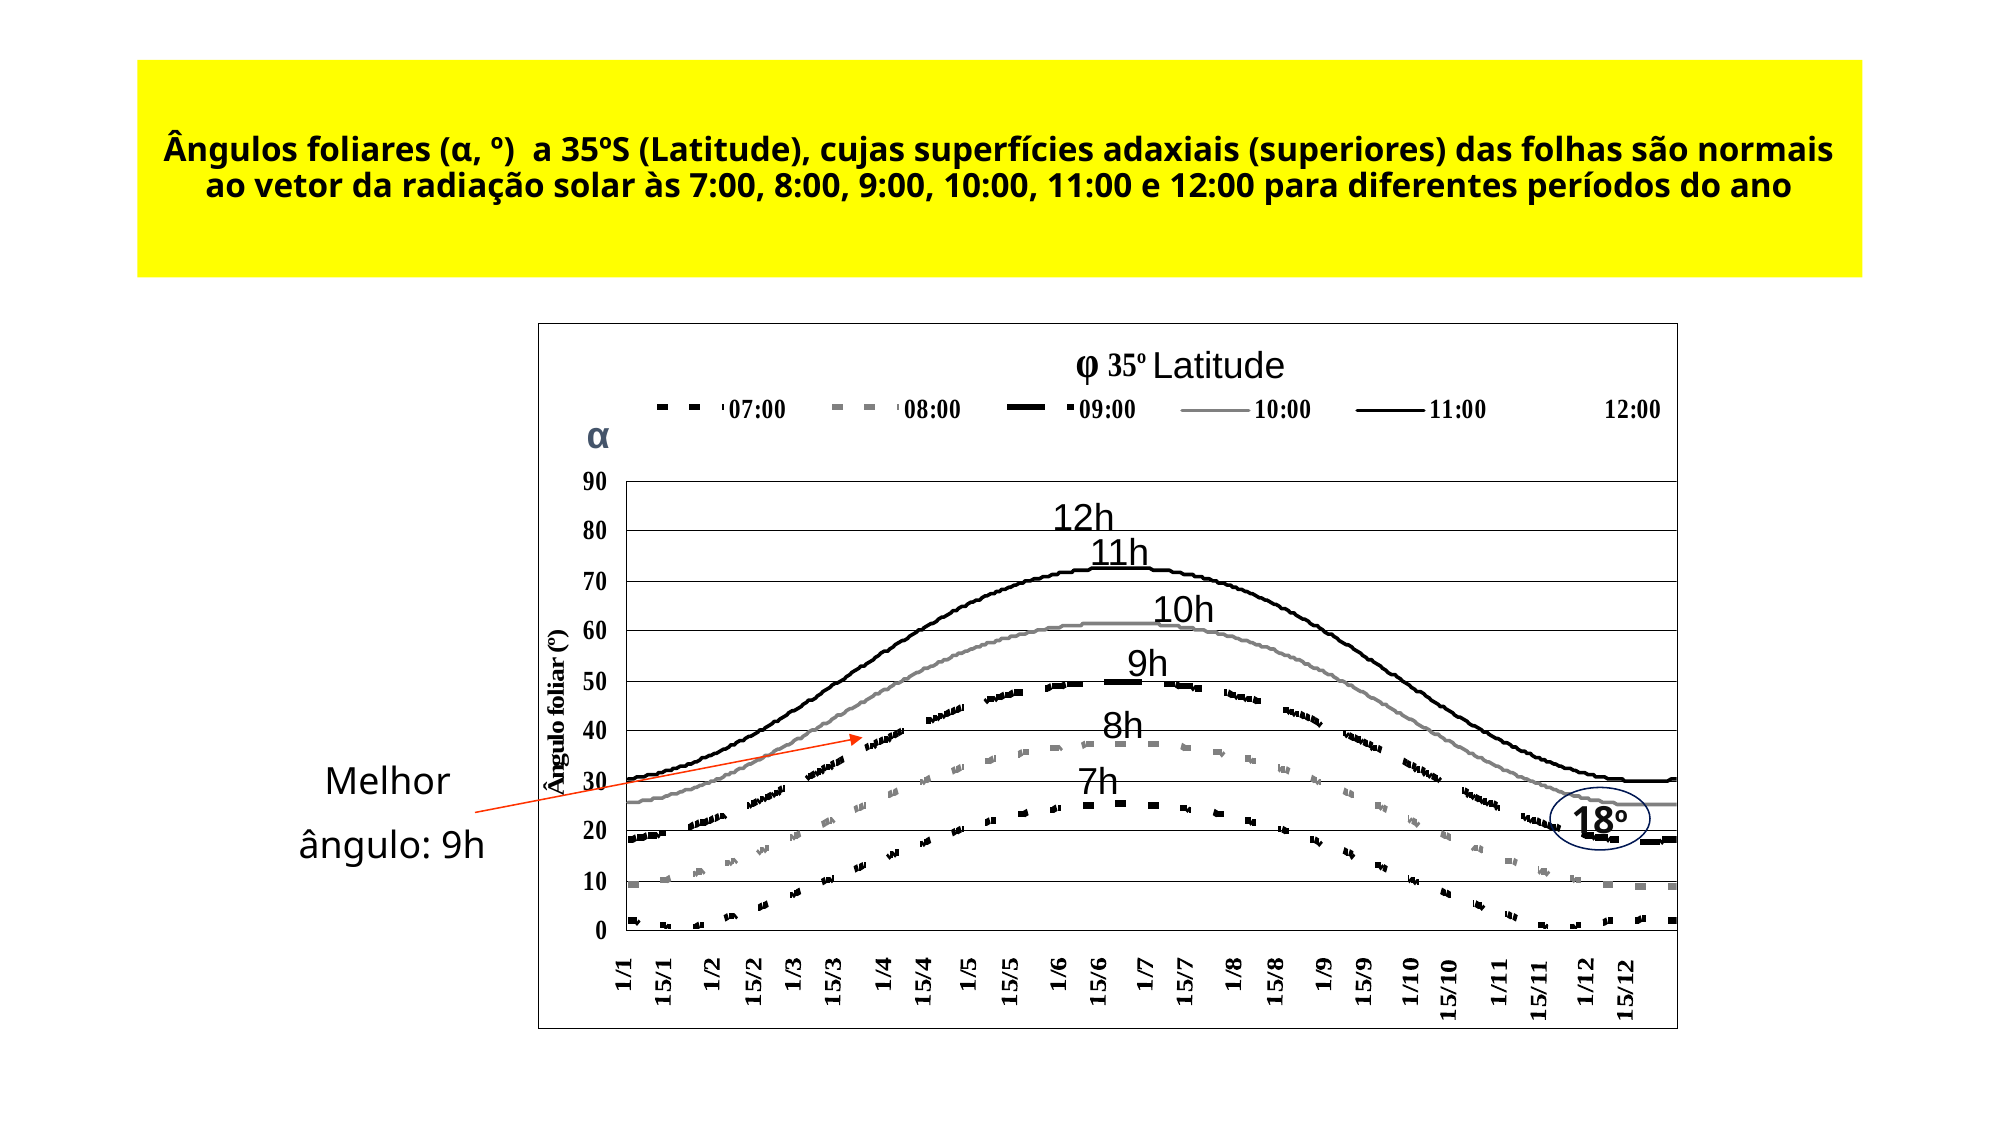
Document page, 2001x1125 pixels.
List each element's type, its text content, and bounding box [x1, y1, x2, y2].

title Ângulos foliares (α, º) a 35ºS (Latitude), cujas superfícies adaxiais (superiores) das folhas são normais ao vetor da radiação solar às 7:00, 8:00, 9:00, 10:00, 11:00 e 12:00 para diferentes períodos do ano [137, 59, 1863, 278]
text_box Melhor ângulo: 9h [262, 749, 513, 874]
picture [528, 312, 1688, 1039]
